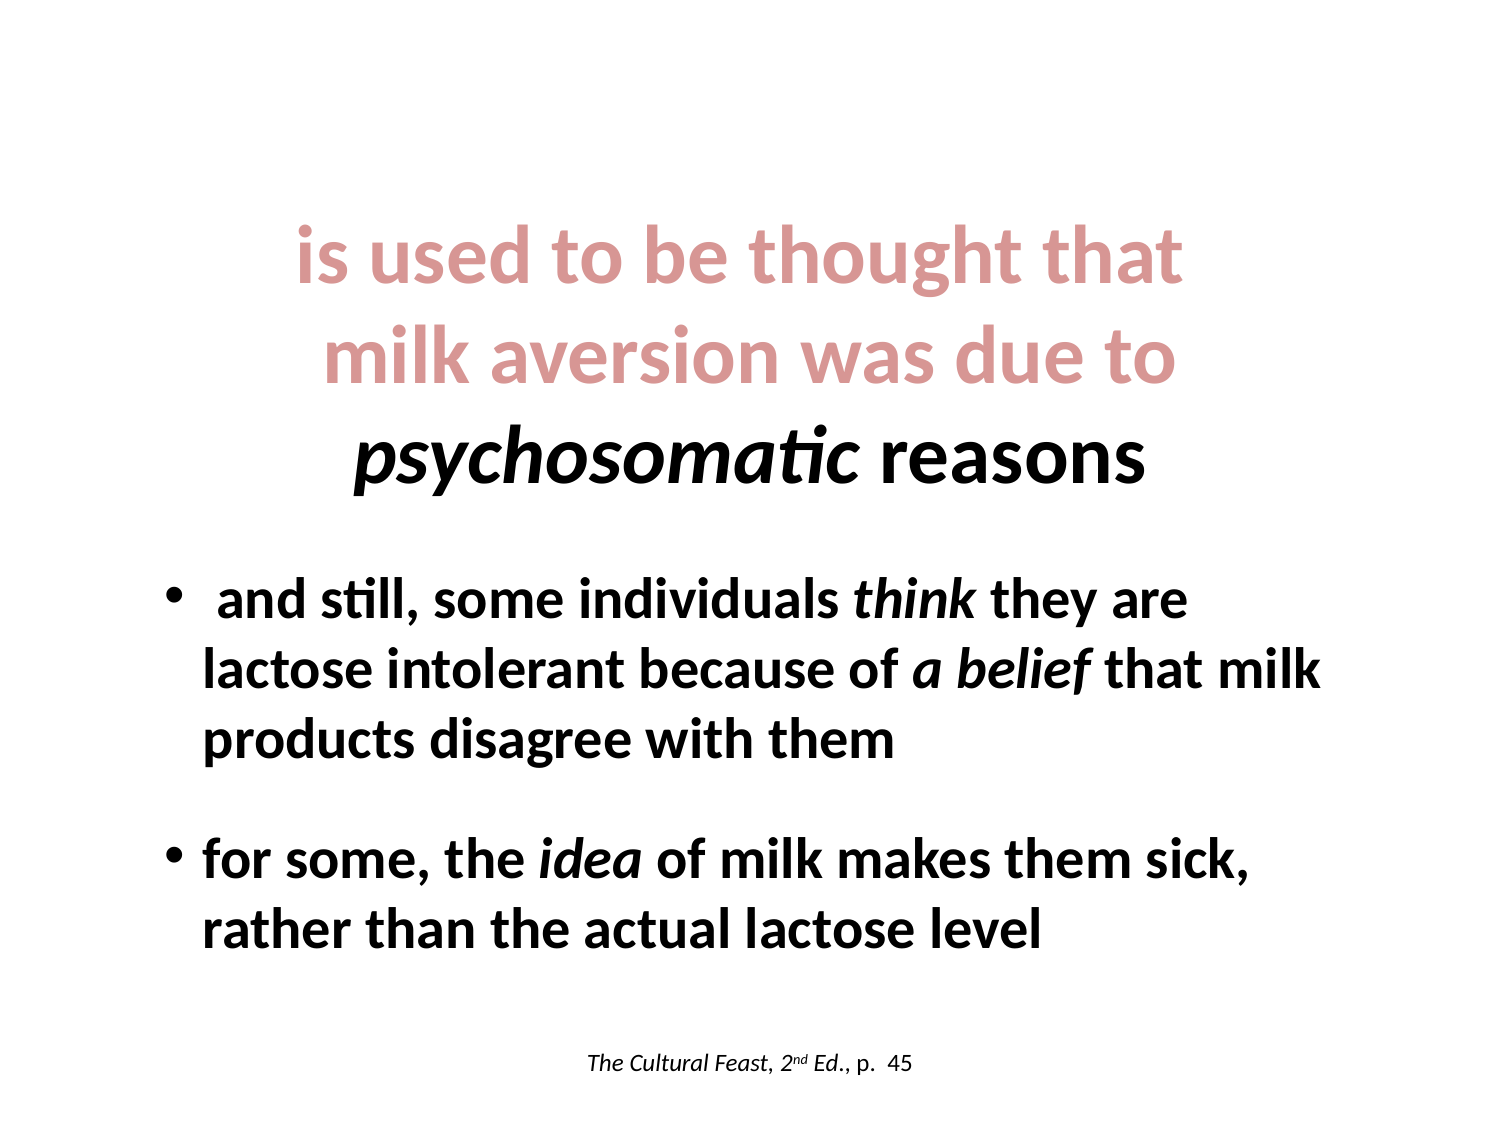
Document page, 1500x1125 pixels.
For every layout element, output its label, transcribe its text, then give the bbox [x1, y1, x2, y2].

text_box The Cultural Feast, 2nd Ed., p. 45 [149, 1039, 1350, 1084]
text_box is used to be thought that milk aversion was due to psychosomatic reasons and still, some individuals think they are lactose intolerant because of a belief that milk products disagree with them for some, the idea of milk makes them sick, rather than the actual lactose level [149, 192, 1350, 968]
